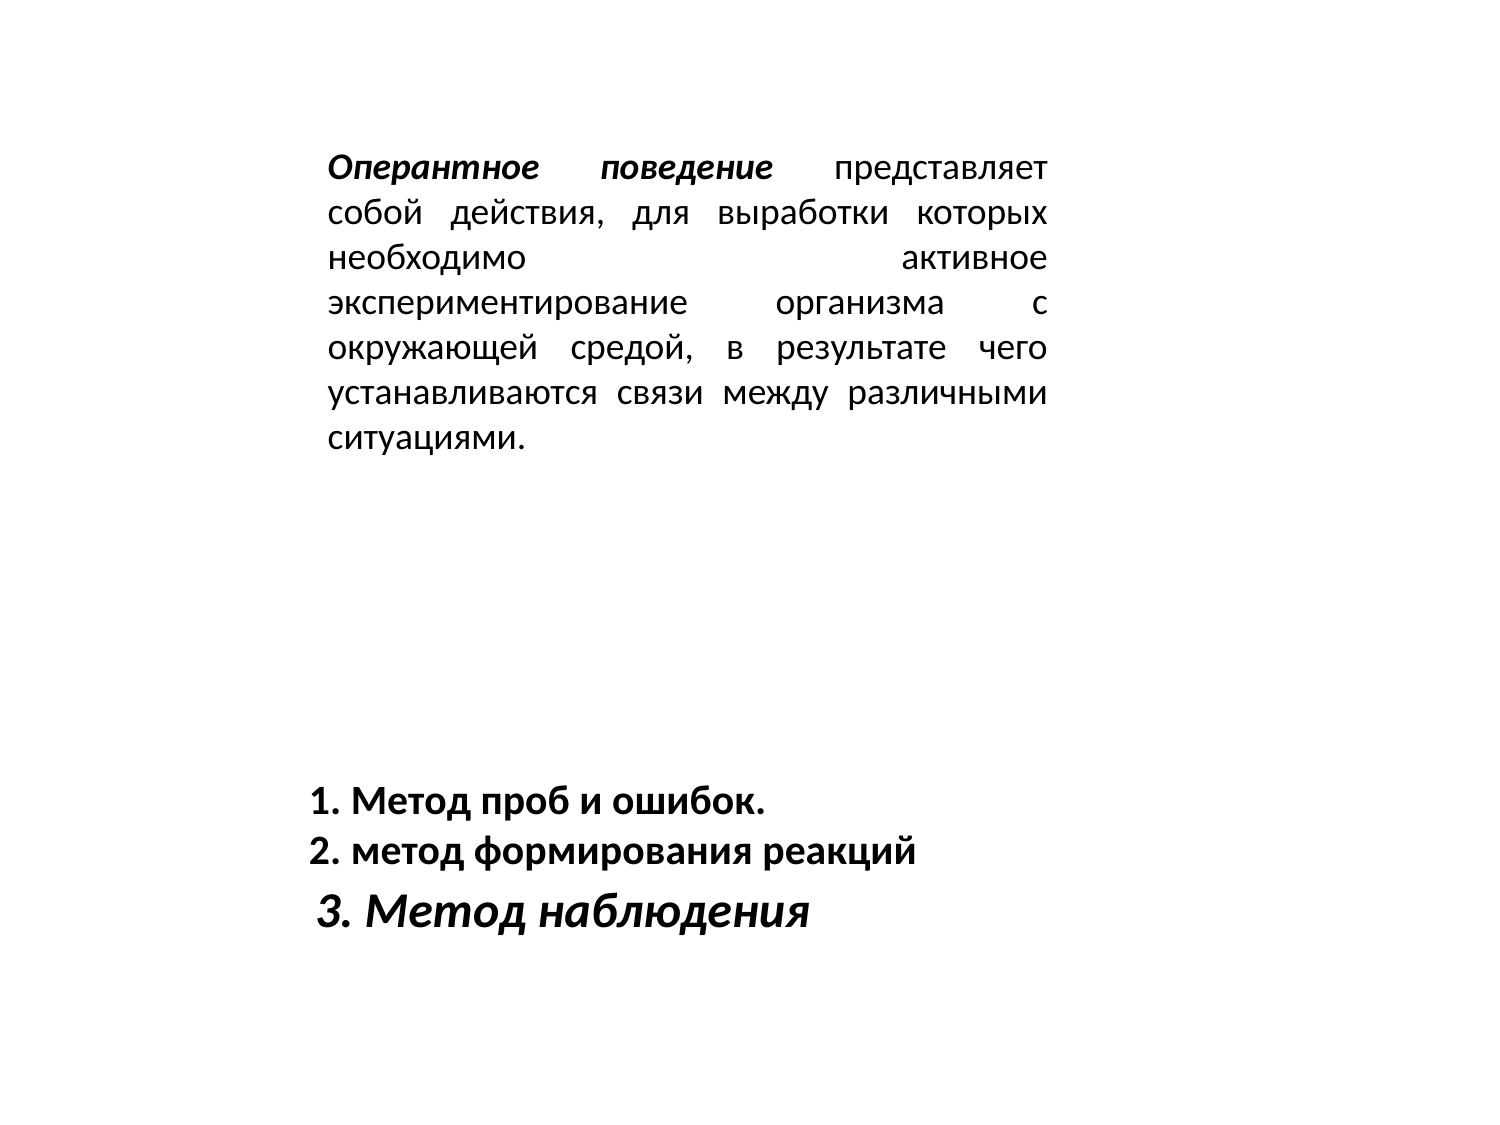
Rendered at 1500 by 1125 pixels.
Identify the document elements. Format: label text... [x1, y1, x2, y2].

list 3. Метод наблюдения [300, 869, 1200, 1002]
title 1. Метод проб и ошибок. 2. метод формирования реакций [294, 787, 1194, 881]
text_box Оперантное поведение представляет собой действия, для выработки которых необходимо активное экспериментирование организма с окружающей средой, в результате чего устанавливаются связи между различными ситуациями. [312, 134, 1063, 465]
